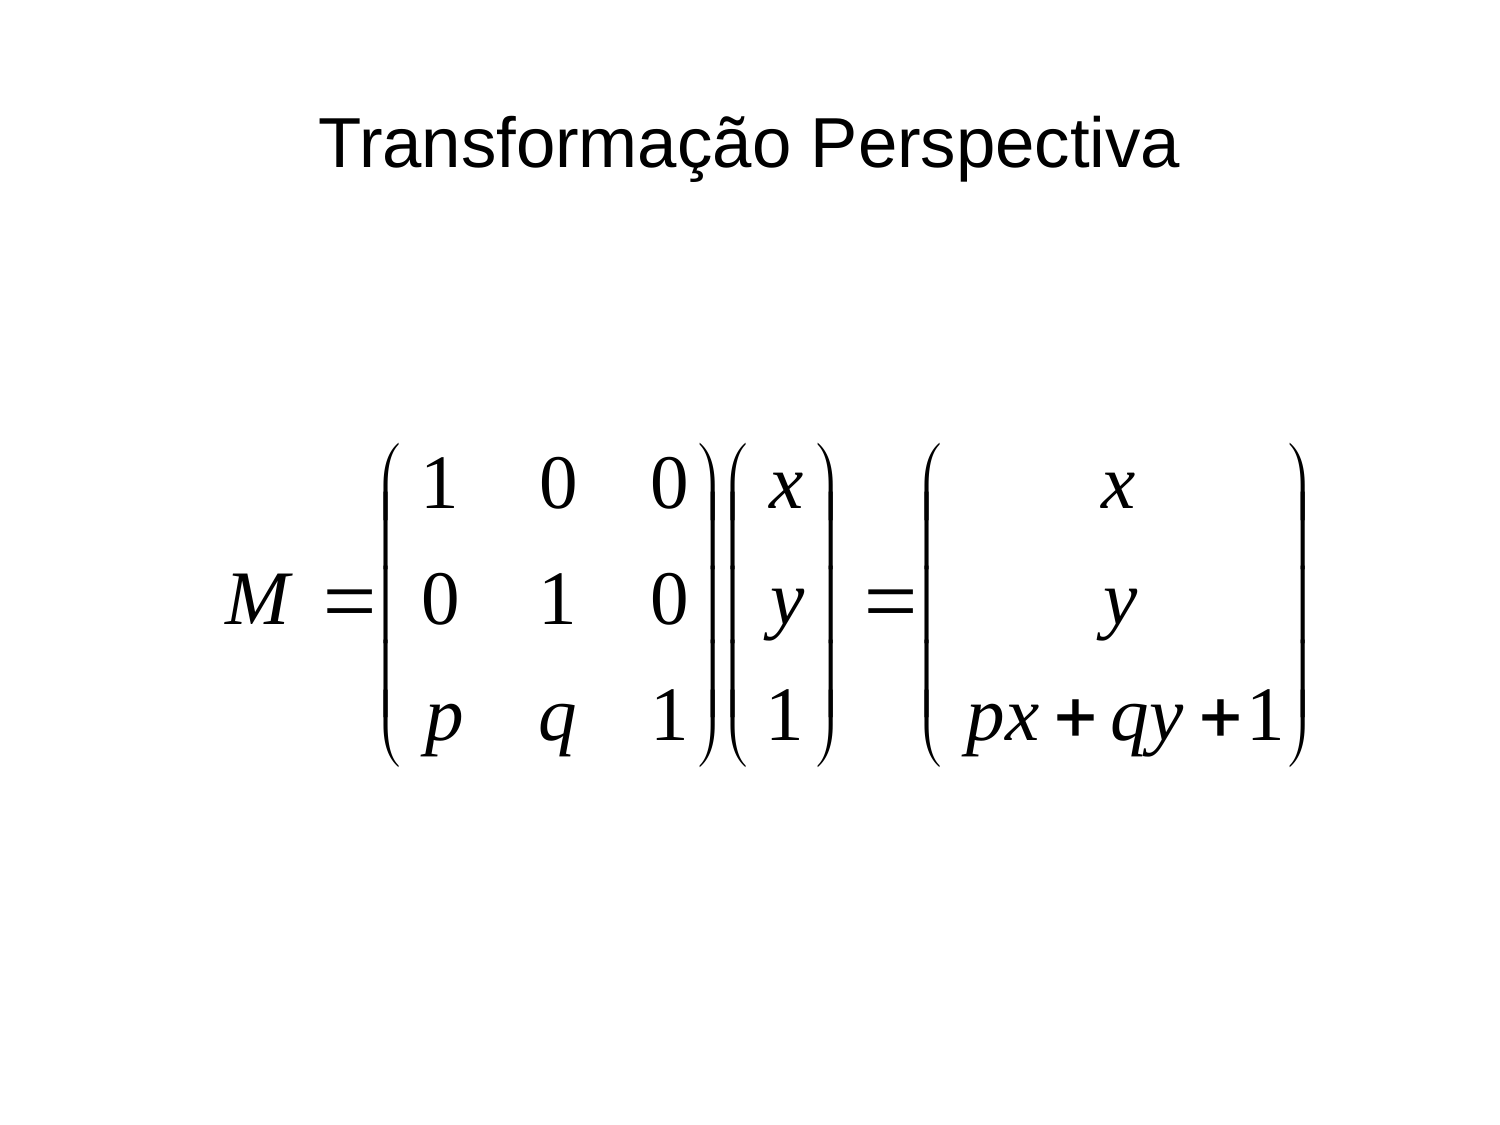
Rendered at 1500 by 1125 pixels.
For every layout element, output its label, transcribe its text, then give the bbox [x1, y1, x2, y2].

title Transformação Perspectiva [75, 45, 1425, 233]
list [212, 424, 1325, 786]
